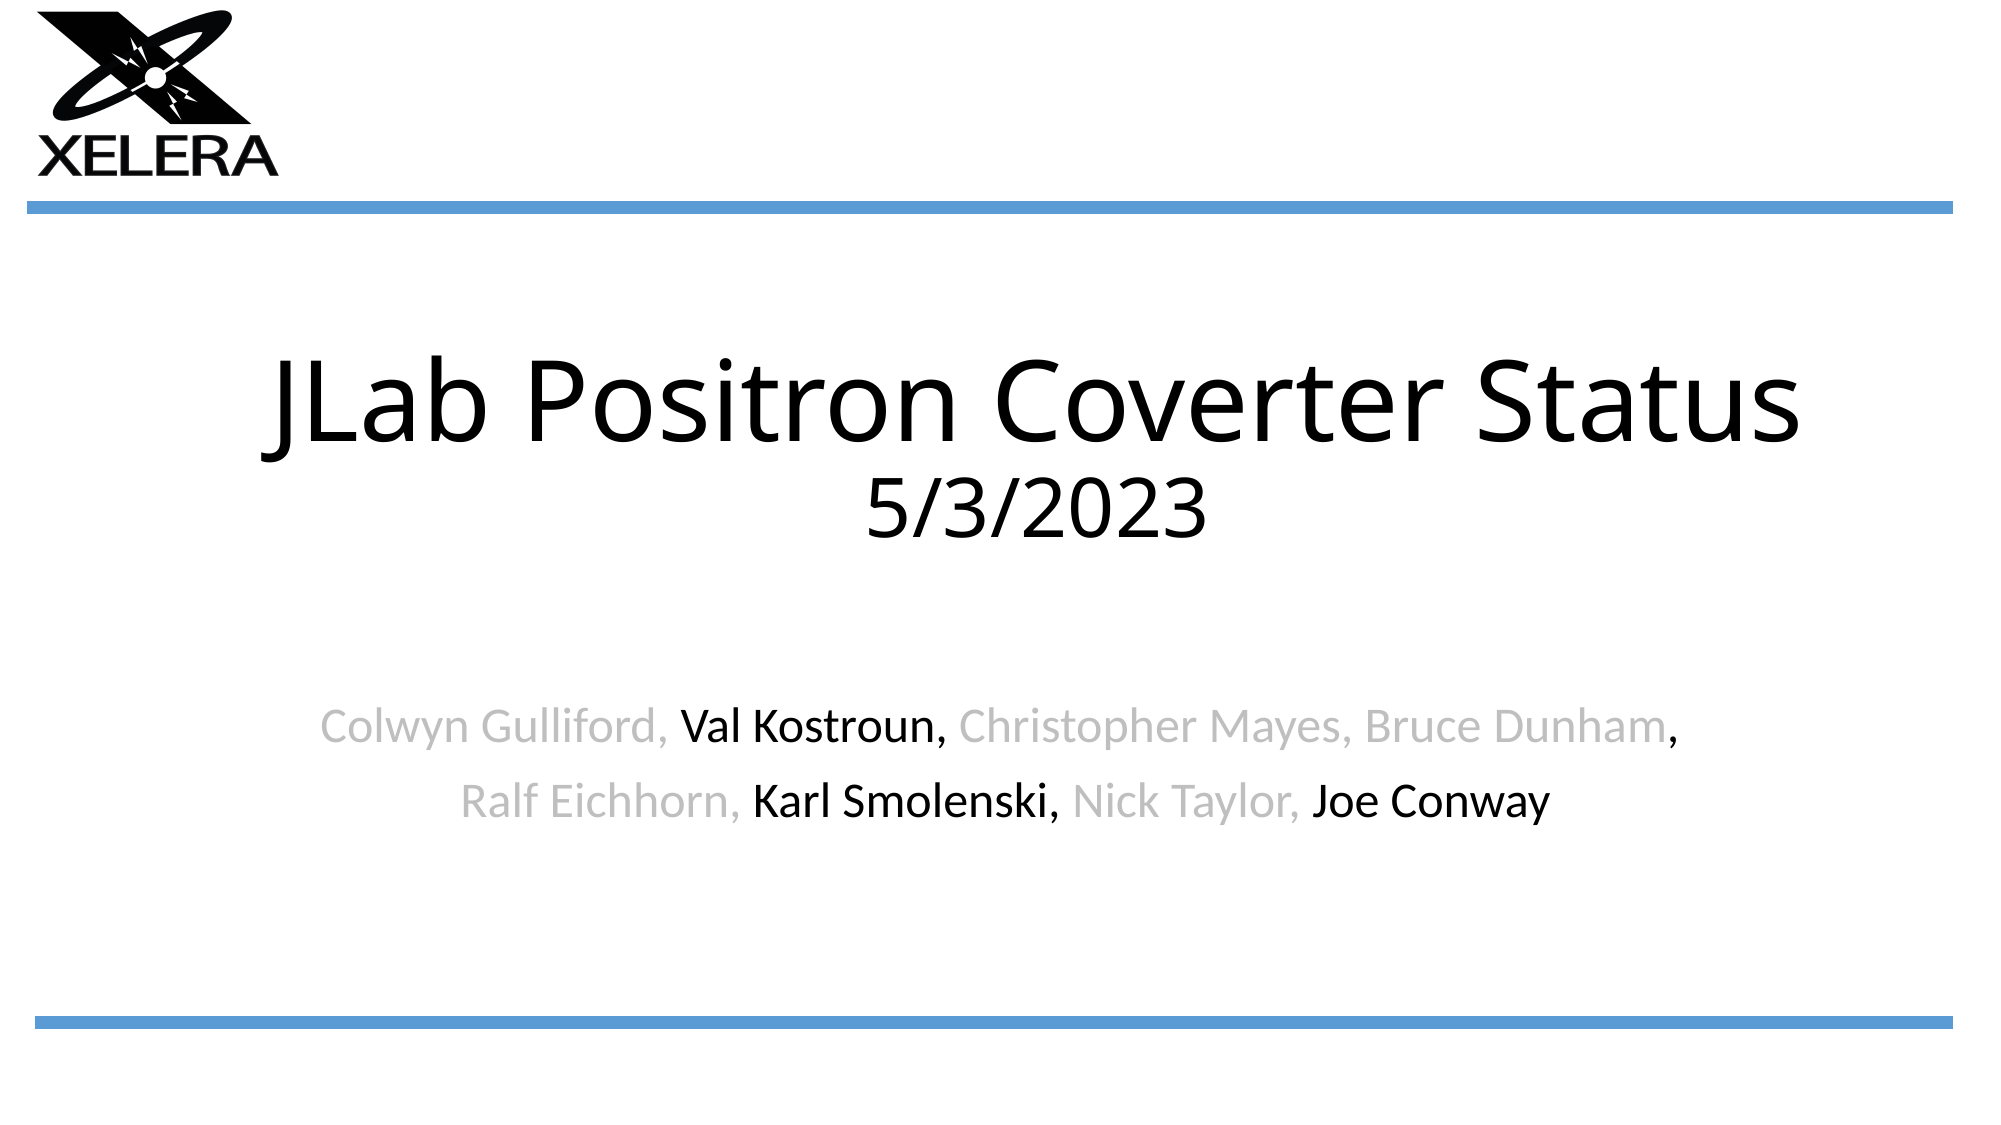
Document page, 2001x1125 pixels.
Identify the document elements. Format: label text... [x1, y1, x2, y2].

picture [36, 10, 279, 190]
title JLab Positron Coverter Status 5/3/2023 [249, 246, 1826, 563]
subtitle Colwyn Gulliford, Val Kostroun, Christopher Mayes, Bruce Dunham, Ralf Eichhorn, Karl Smolenski, Nick Taylor, Joe Conway [249, 691, 1751, 965]
